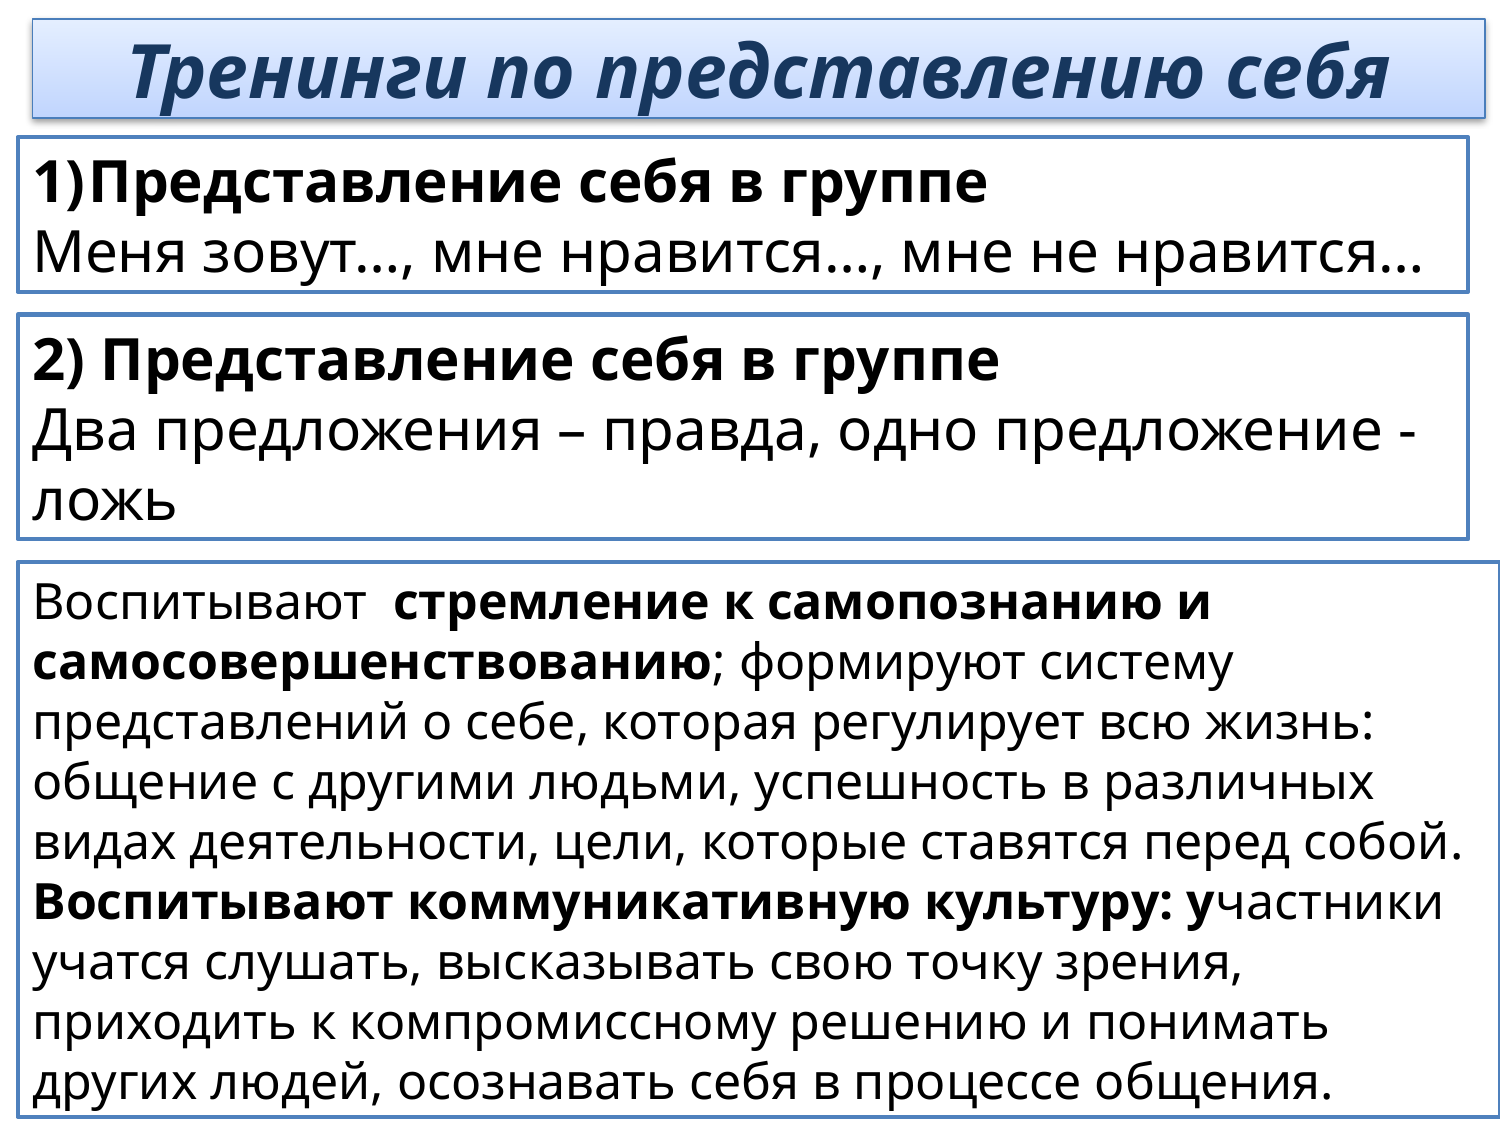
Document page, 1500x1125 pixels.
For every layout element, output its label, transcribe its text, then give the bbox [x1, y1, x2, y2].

title Тренинги по представлению себя [32, 18, 1486, 119]
text_box 2) Представление себя в группе Два предложения – правда, одно предложение - ложь [16, 312, 1470, 541]
text_box Представление себя в группе Меня зовут…, мне нравится…, мне не нравится… [16, 135, 1470, 294]
text_box Воспитывают стремление к самопознанию и самосовершенствованию; формируют систему представлений о себе, которая регулирует всю жизнь: общение с другими людьми, успешность в различных видах деятельности, цели, которые ставятся перед собой. Воспитывают коммуникативную культуру: участники учатся слушать, высказывать свою точку зрения, приходить к компромиссному решению и понимать других людей, осознавать себя в процессе общения. [16, 560, 1500, 1119]
